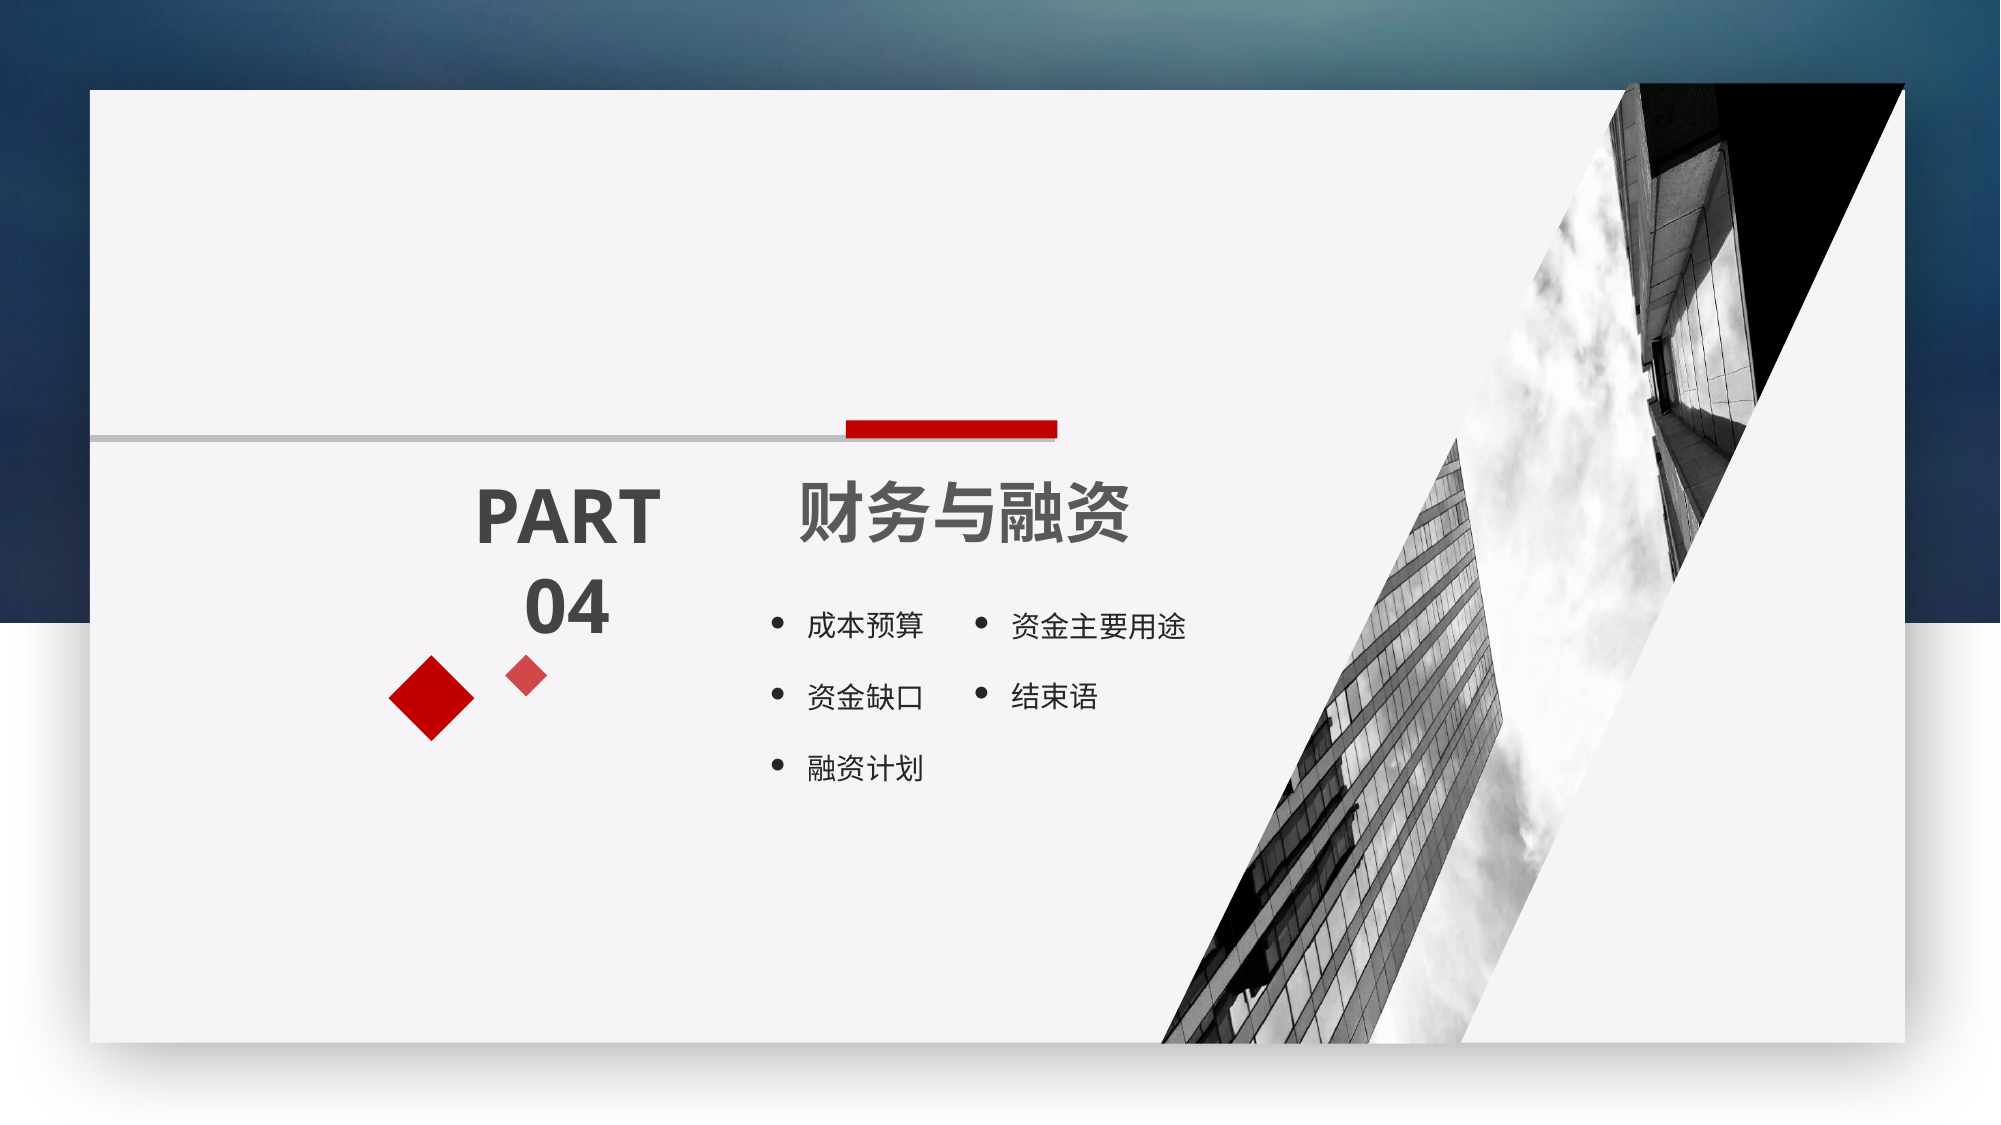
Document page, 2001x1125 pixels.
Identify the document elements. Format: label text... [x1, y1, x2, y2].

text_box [89, 420, 1058, 439]
text_box [503, 656, 549, 698]
picture [0, 0, 2000, 1044]
text_box [387, 656, 476, 743]
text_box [974, 608, 1160, 714]
text_box PART 04 [406, 460, 729, 656]
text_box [770, 607, 1033, 786]
text_box 财务与融资 [784, 463, 1148, 559]
